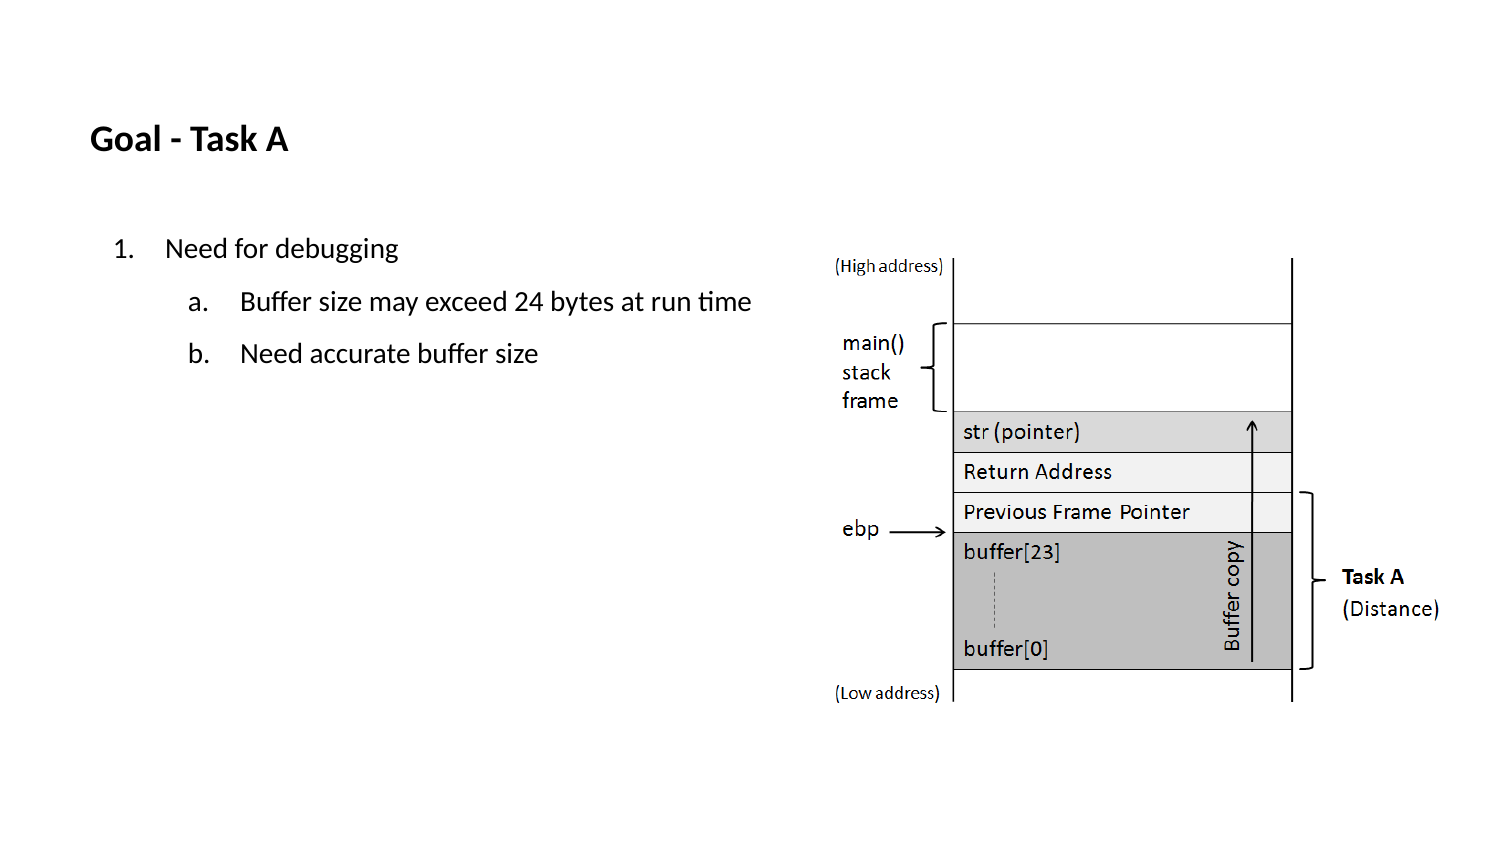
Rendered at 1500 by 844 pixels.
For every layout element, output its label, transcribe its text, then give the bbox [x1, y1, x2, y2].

title Goal - Task A [75, 33, 1425, 175]
list Need for debugging Buffer size may exceed 24 bytes at run time Need accurate buffer size [75, 196, 1425, 808]
picture [826, 244, 1446, 725]
